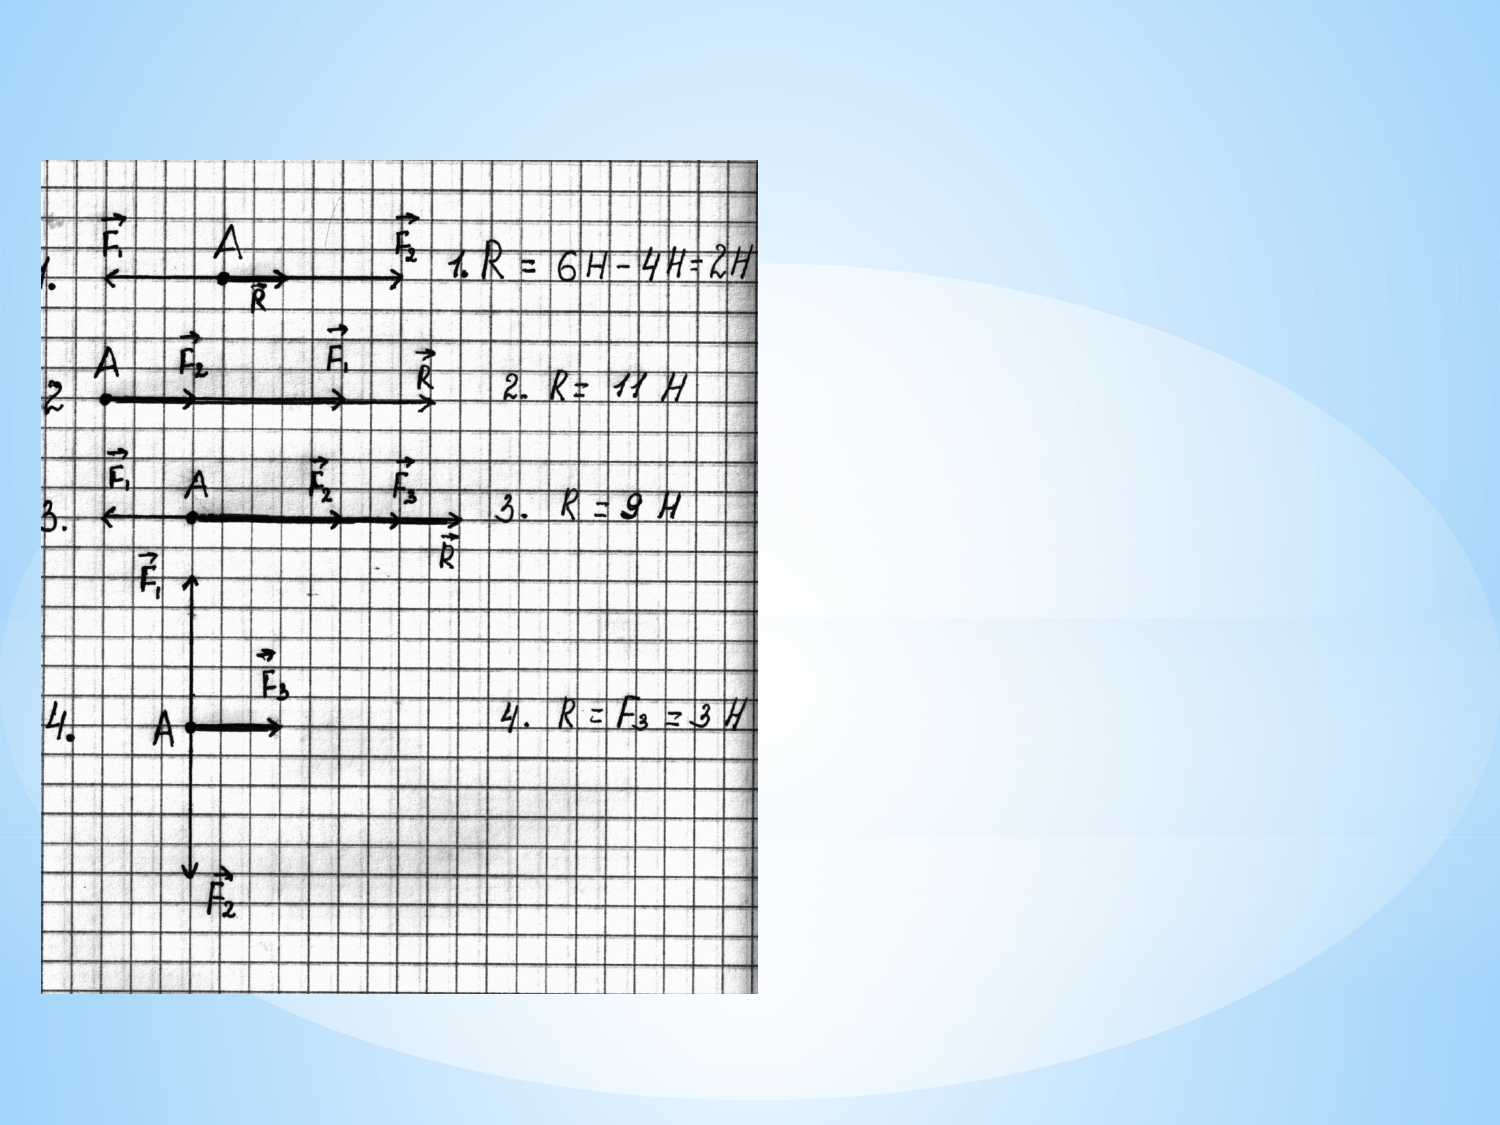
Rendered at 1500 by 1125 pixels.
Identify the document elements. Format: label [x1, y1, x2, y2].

picture [41, 160, 759, 994]
